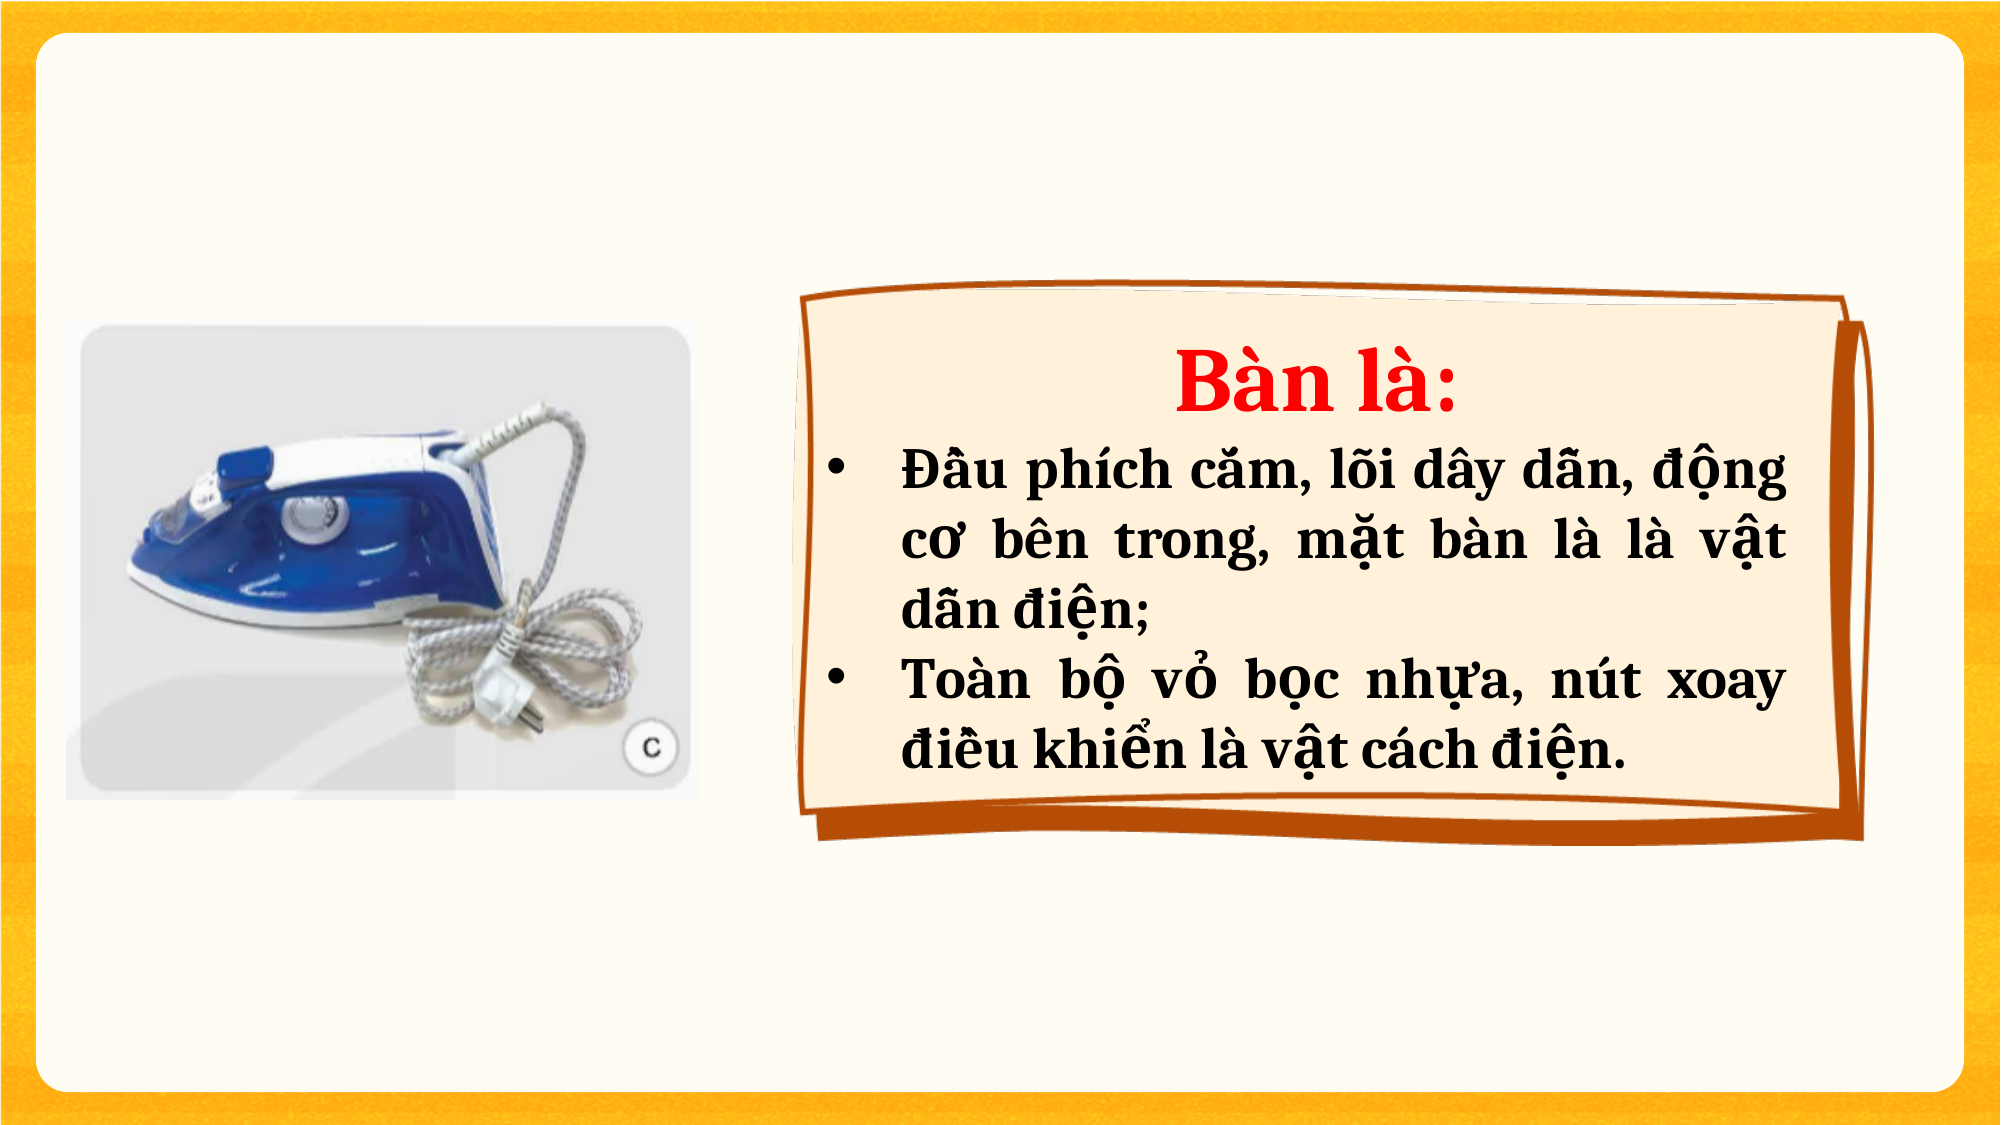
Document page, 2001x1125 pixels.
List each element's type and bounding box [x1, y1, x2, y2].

picture [3, 2, 2000, 1125]
text_box [791, 279, 1875, 846]
